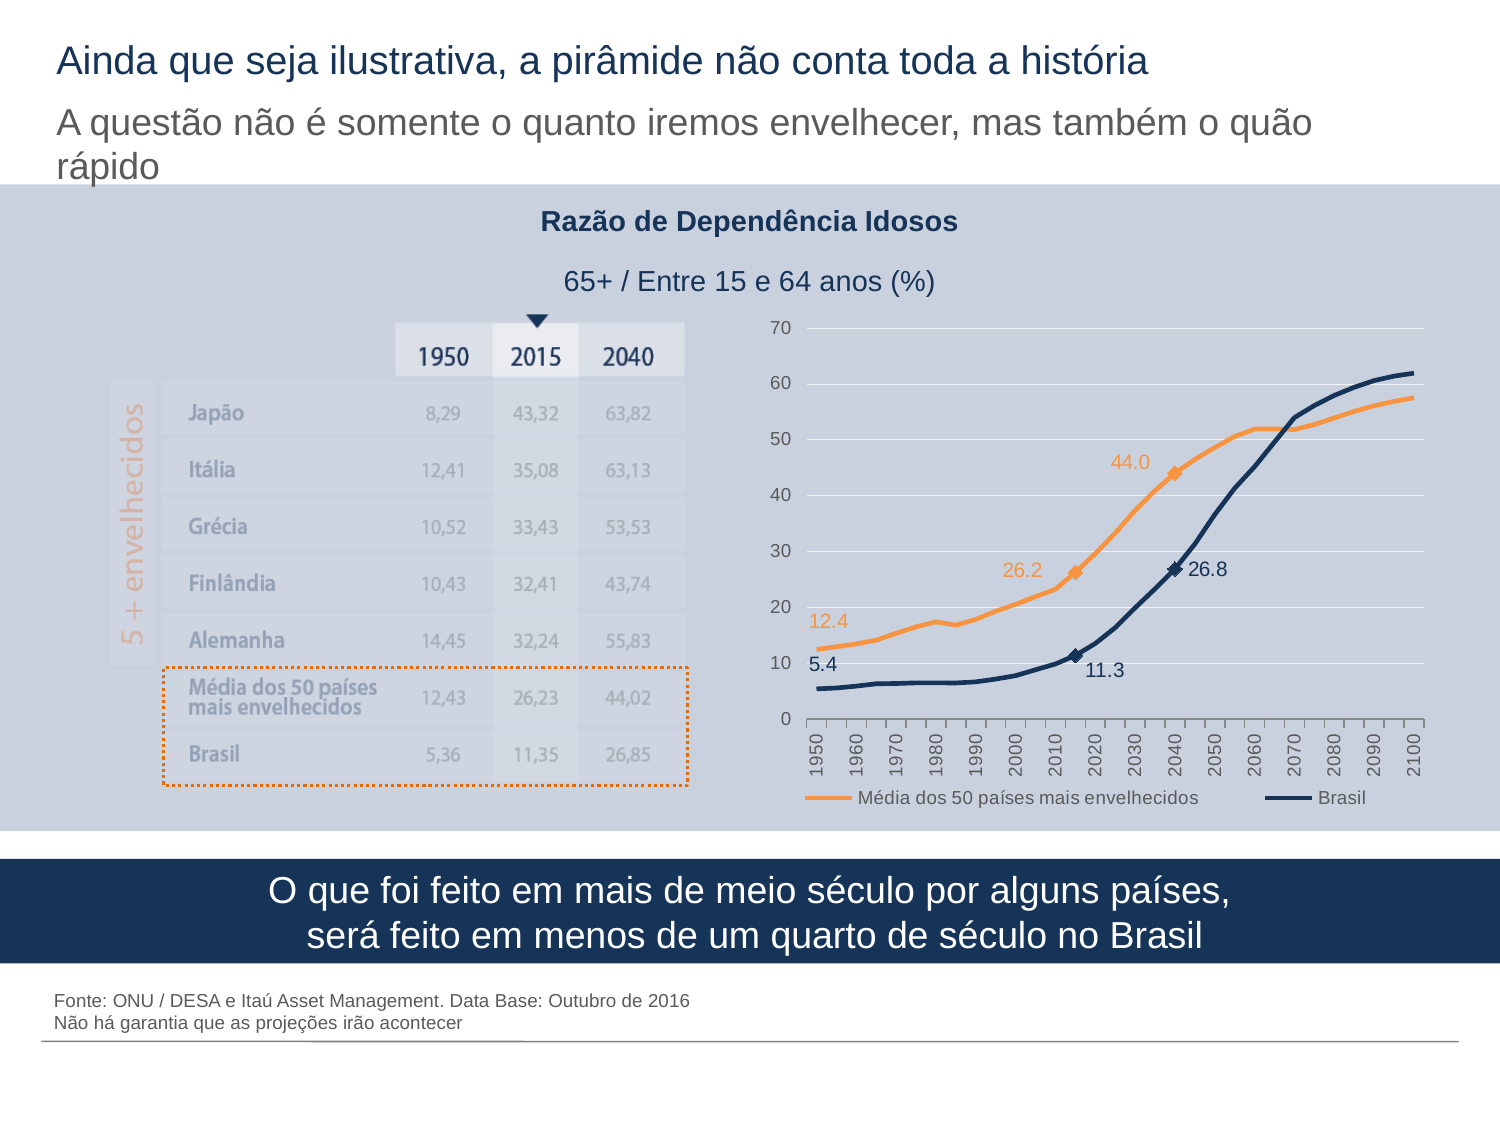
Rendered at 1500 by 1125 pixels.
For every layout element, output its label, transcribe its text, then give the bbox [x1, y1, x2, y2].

text_box [0, 184, 1500, 831]
text_box Fonte: ONU / DESA e Itaú Asset Management. Data Base: Outubro de 2016 Não há garantia que as projeções irão acontecer [39, 981, 705, 1041]
text_box O que foi feito em mais de meio século por alguns países, será feito em menos de um quarto de século no Brasil [0, 857, 1500, 966]
picture [73, 302, 685, 796]
chart [744, 290, 1449, 841]
title Ainda que seja ilustrativa, a pirâmide não conta toda a história [41, 20, 1350, 90]
text_box Razão de Dependência Idosos 65+ / Entre 15 e 64 anos (%) [484, 188, 1016, 324]
list A questão não é somente o quanto iremos envelhecer, mas também o quão rápido [41, 90, 1350, 149]
